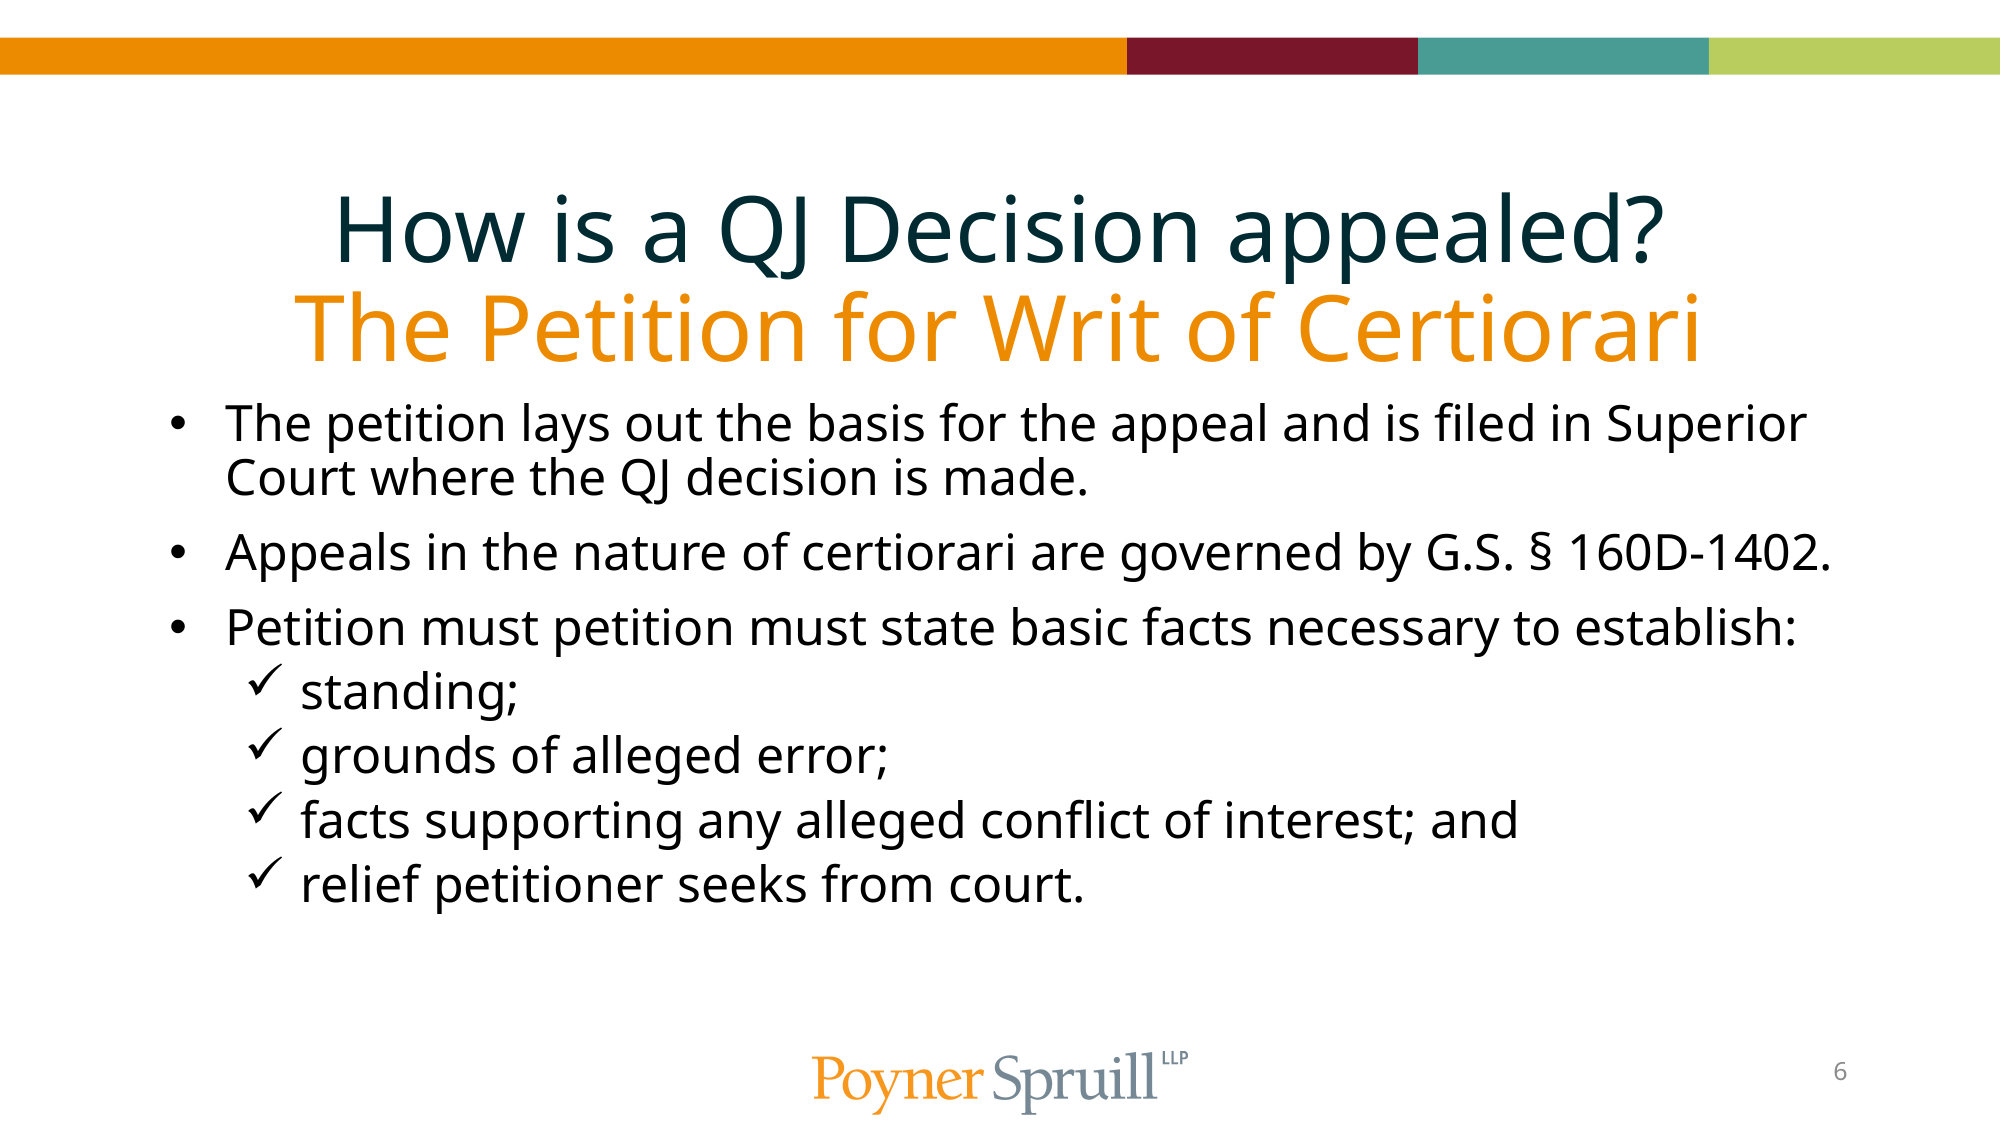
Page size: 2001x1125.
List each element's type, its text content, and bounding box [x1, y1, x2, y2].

title How is a QJ Decision appealed? The Petition for Writ of Certiorari [137, 173, 1863, 391]
picture [812, 1051, 1188, 1115]
text_box The petition lays out the basis for the appeal and is filed in Superior Court where the QJ decision is made. Appeals in the nature of certiorari are governed by G.S. § 160D-1402. Petition must petition must state basic facts necessary to establish: standing; grounds of alleged error; facts supporting any alleged conflict of interest; and relief petitioner seeks from court. [154, 390, 1880, 963]
slide_number 6 [1412, 1042, 1863, 1103]
